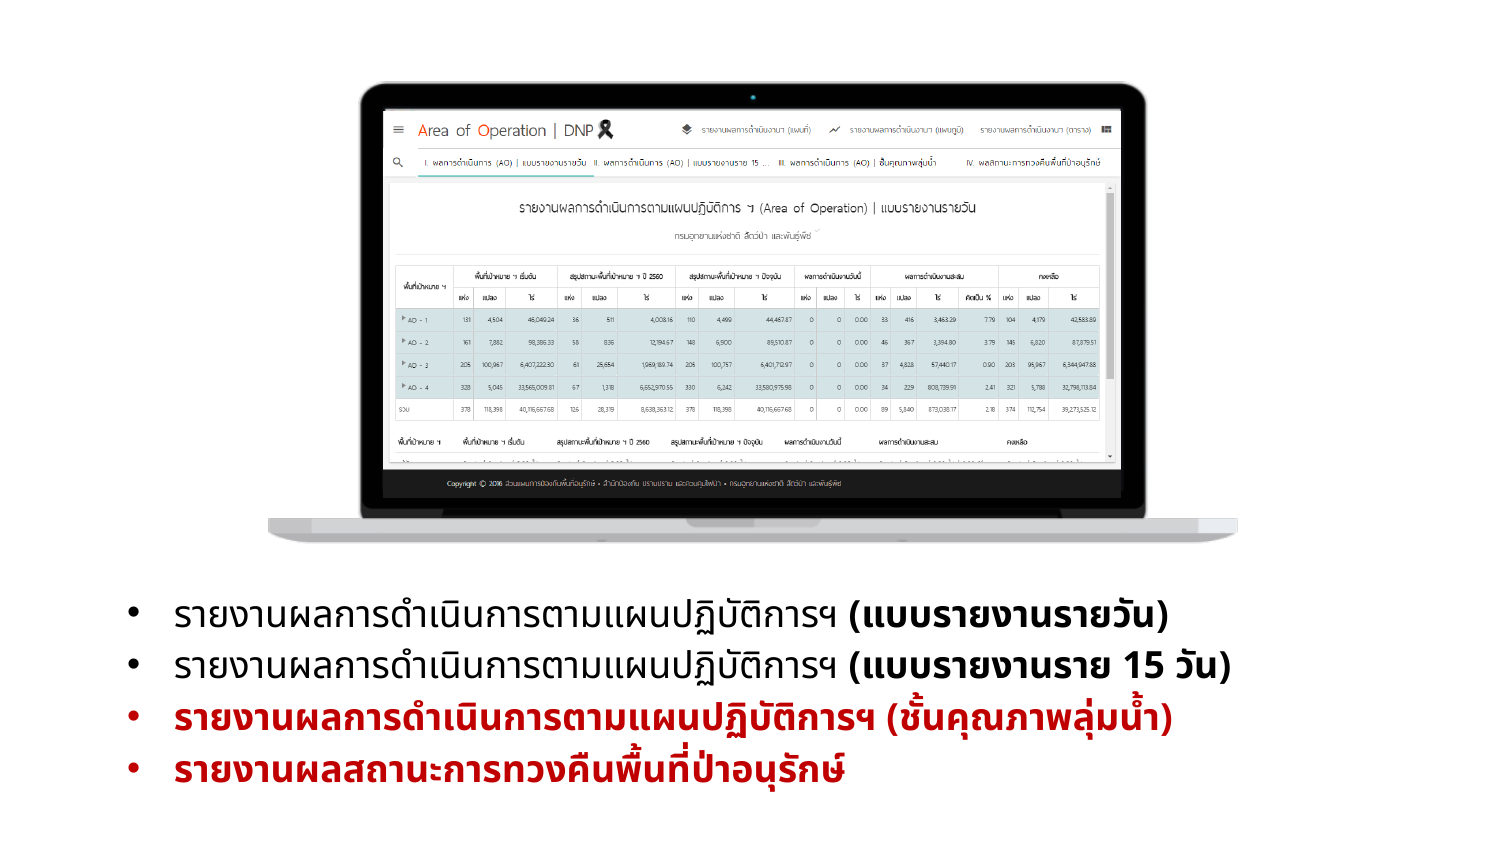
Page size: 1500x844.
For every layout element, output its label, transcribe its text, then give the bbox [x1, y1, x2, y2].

picture [255, 60, 1249, 549]
text_box รายงานผลการดำเนินการตามแผนปฏิบัติการฯ (แบบรายงานรายวัน) รายงานผลการดำเนินการตามแผนปฏิบัติการฯ (แบบรายงานราย 15 วัน) รายงานผลการดำเนินการตามแผนปฏิบัติการฯ (ชั้นคุณภาพลุ่มน้ำ) รายงานผลสถานะการทวงคืนพื้นที่ป่าอนุรักษ์ [112, 575, 1246, 798]
